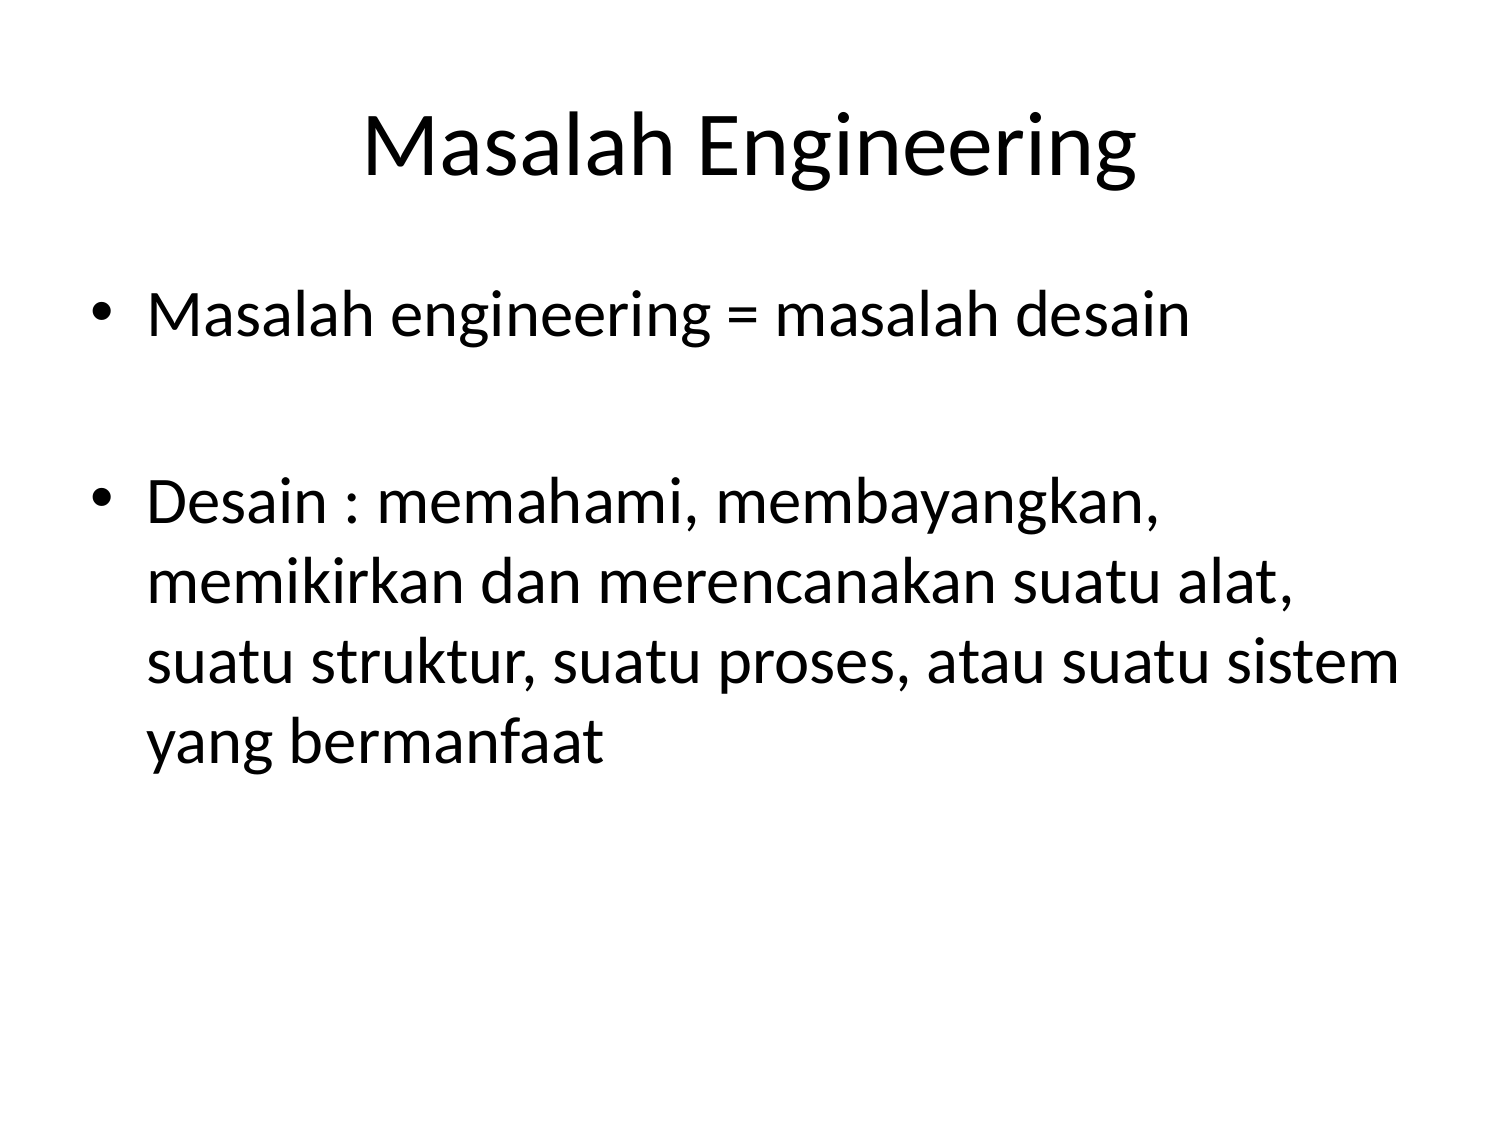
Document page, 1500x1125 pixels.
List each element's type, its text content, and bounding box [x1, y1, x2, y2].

list Masalah engineering = masalah desain Desain : memahami, membayangkan, memikirkan dan merencanakan suatu alat, suatu struktur, suatu proses, atau suatu sistem yang bermanfaat [75, 262, 1425, 1005]
title Masalah Engineering [75, 45, 1425, 233]
